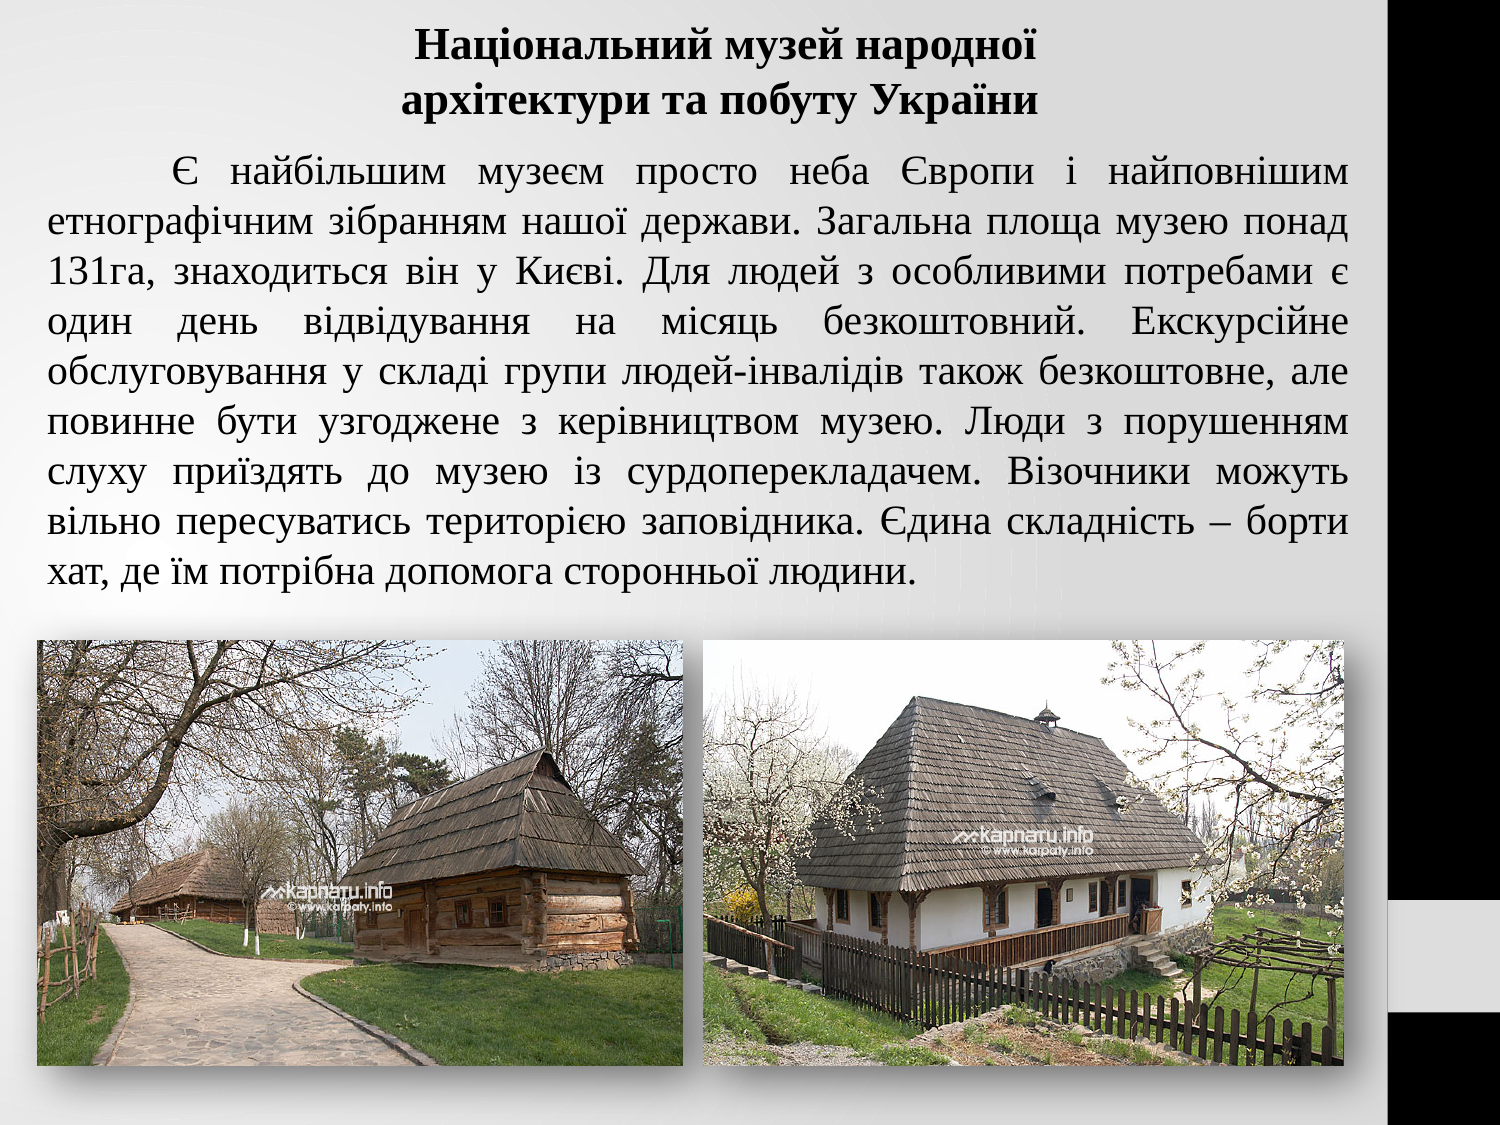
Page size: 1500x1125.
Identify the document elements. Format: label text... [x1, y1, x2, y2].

picture [703, 639, 1345, 1066]
text_box Національний музей народної архітектури та побуту України [350, 6, 1101, 131]
text_box Є найбільшим музеєм просто неба Європи і найповнішим етнографічним зібранням нашої держави. Загальна площа музею понад 131га, знаходиться він у Києві. Для людей з особливими потребами є один день відвідування на місяць безкоштовний. Екскурсійне обслуговування у складі групи людей-інвалідів також безкоштовне, але повинне бути узгоджене з керівництвом музею. Люди з порушенням слуху приїздять до музею із сурдоперекладачем. Візочники можуть вільно пересуватись територією заповідника. Єдина складність – борти хат, де їм потрібна допомога сторонньої людини. [32, 135, 1365, 601]
picture [37, 639, 684, 1066]
